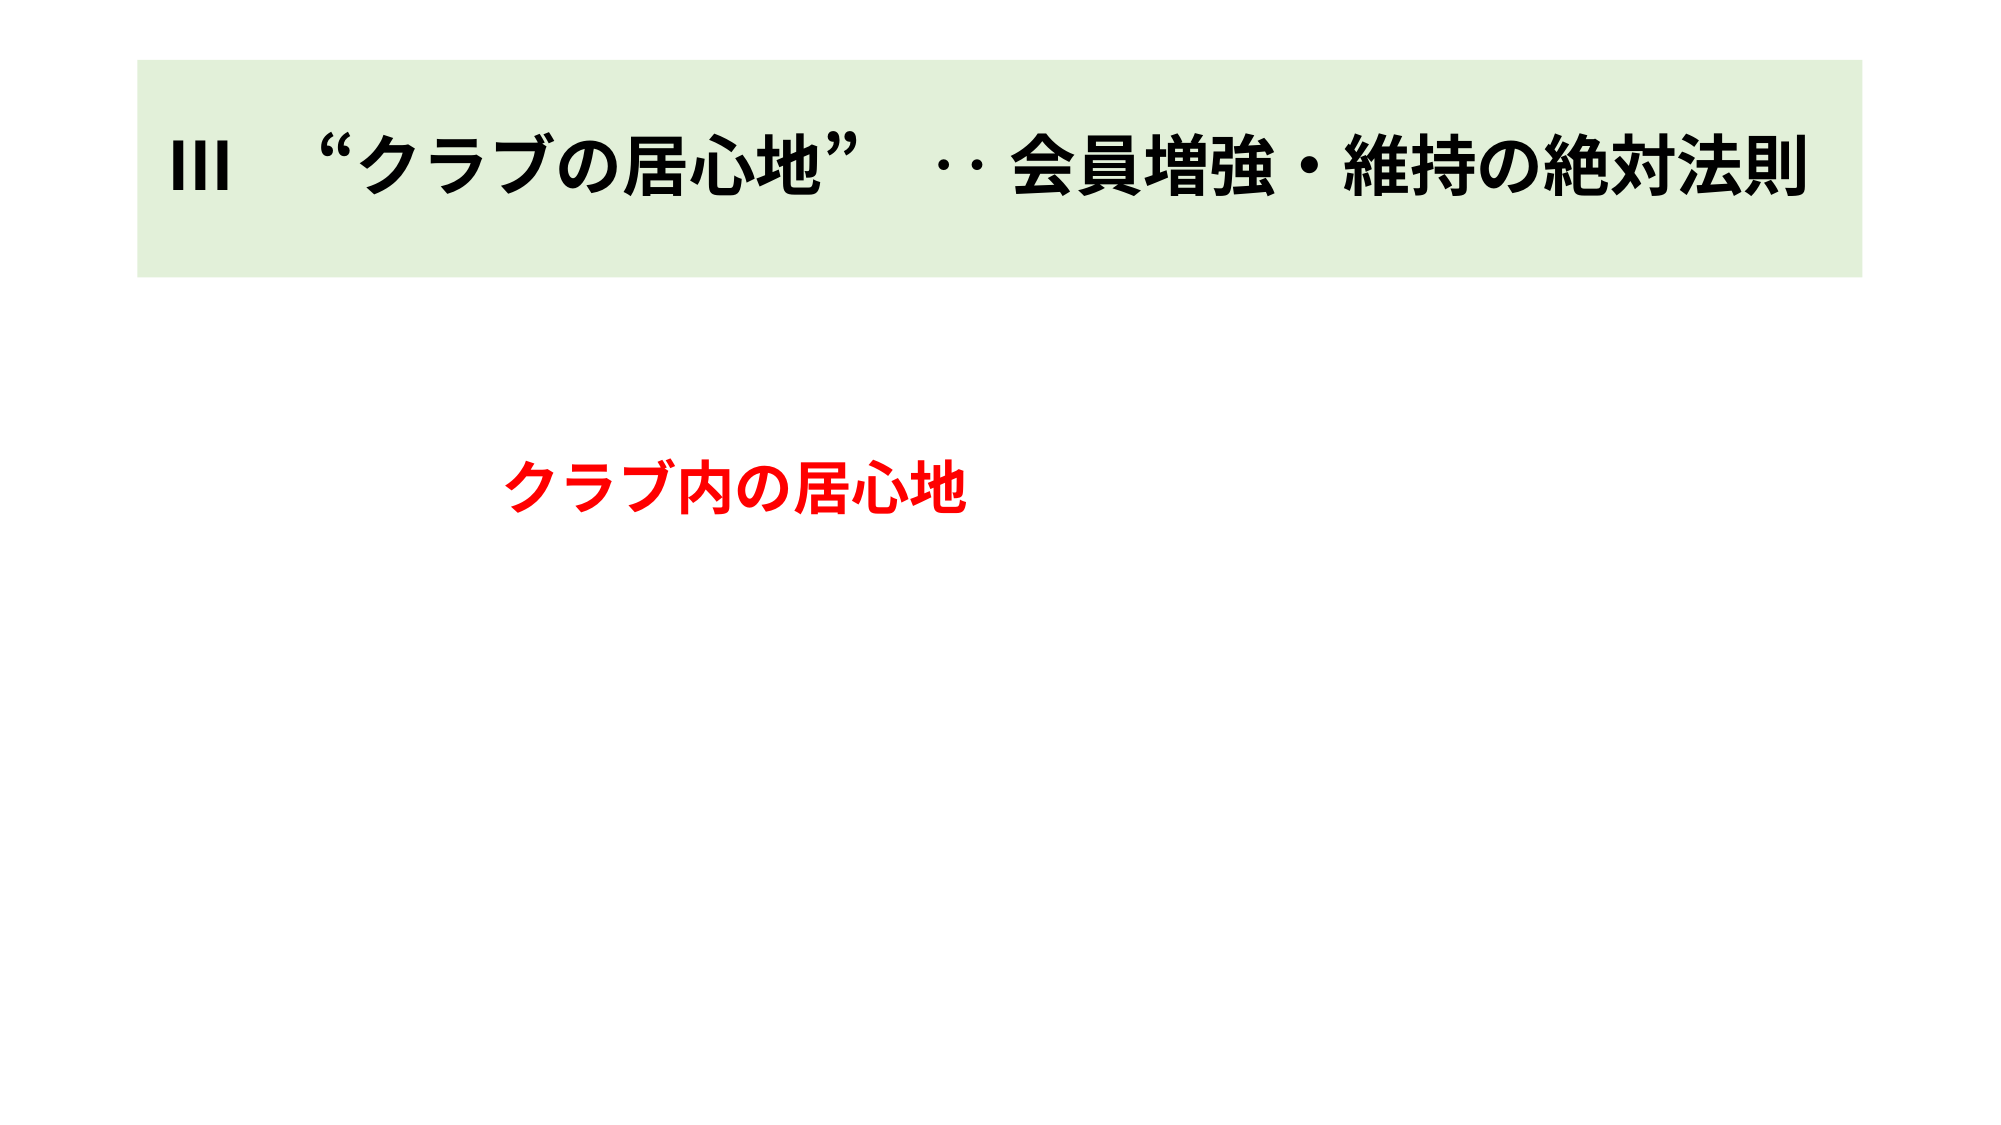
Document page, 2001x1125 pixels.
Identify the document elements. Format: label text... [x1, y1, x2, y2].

list クラブ内の居心地 [137, 277, 1863, 992]
title Ⅲ “クラブの居心地” ‥ 会員増強・維持の絶対法則 [137, 59, 1863, 277]
